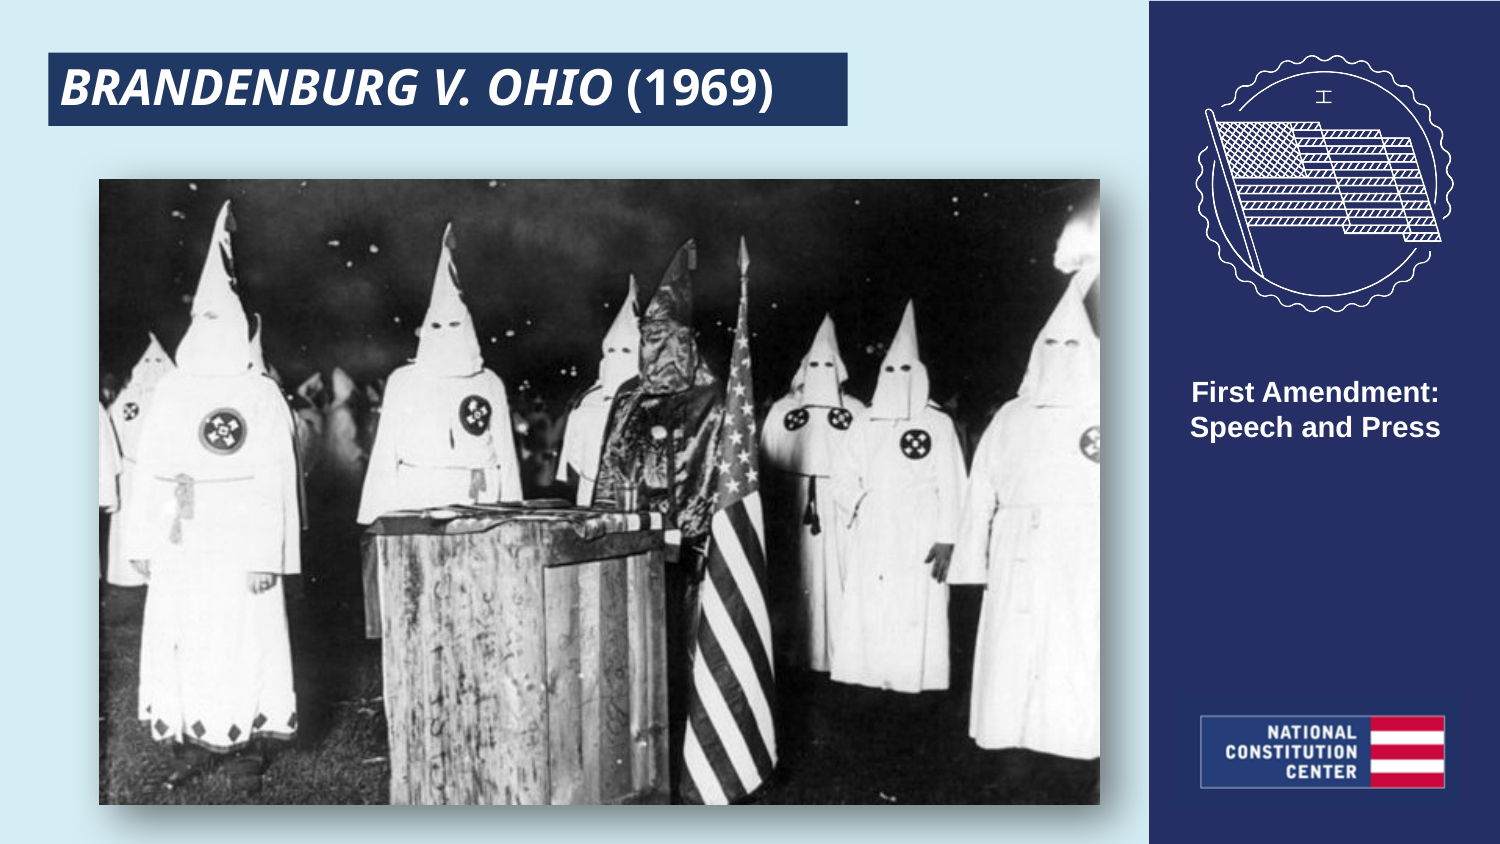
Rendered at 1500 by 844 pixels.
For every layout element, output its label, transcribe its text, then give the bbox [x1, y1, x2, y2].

picture [1182, 40, 1468, 326]
text_box [1147, 0, 1500, 844]
picture [1173, 654, 1460, 812]
picture [99, 179, 1101, 805]
text_box First Amendment: Speech and Press [1157, 365, 1474, 496]
text_box Brandenburg v. Ohio (1969) [48, 52, 848, 126]
